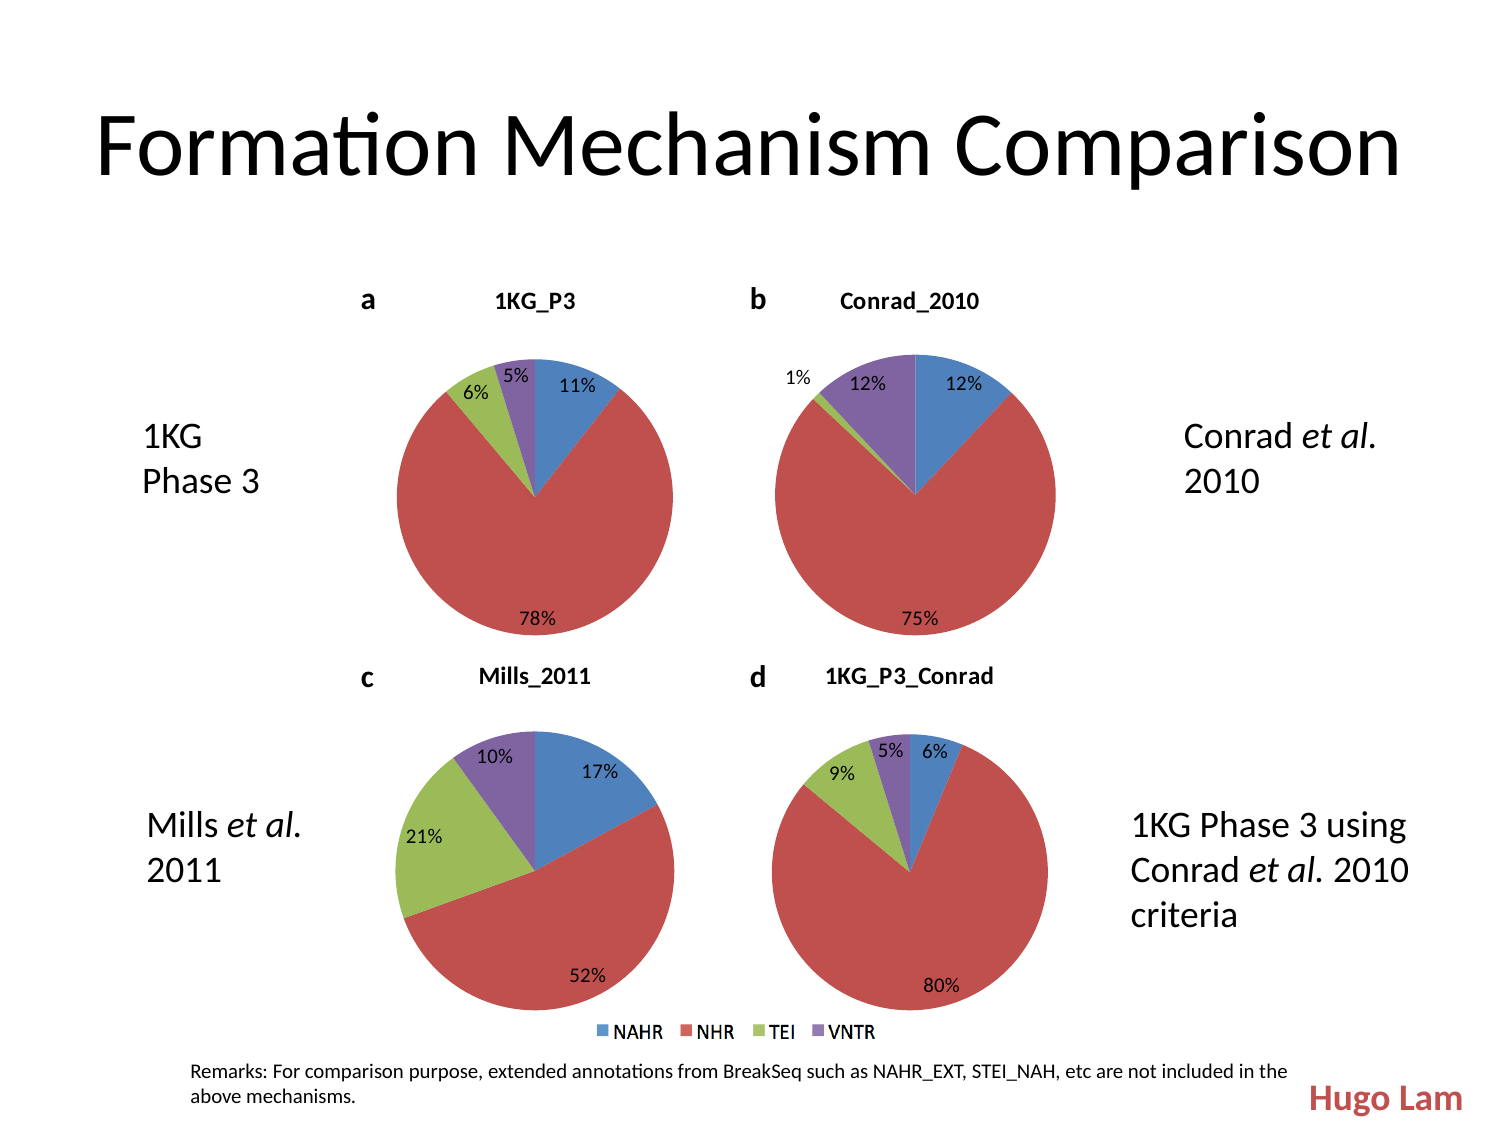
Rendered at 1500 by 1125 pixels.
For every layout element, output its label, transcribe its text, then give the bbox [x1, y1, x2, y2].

picture [589, 1017, 882, 1046]
text_box 1KG Phase 3 using Conrad et al. 2010 criteria [1115, 792, 1431, 943]
title Formation Mechanism Comparison [75, 45, 1425, 233]
text_box Mills et al. 2011 [131, 792, 318, 898]
text_box Remarks: For comparison purpose, extended annotations from BreakSeq such as NAHR_EXT, STEI_NAH, etc are not included in the above mechanisms. [175, 1050, 1349, 1116]
text_box Hugo Lam [1294, 1065, 1479, 1125]
text_box 1KG Phase 3 [127, 404, 276, 509]
chart [347, 267, 1098, 1019]
text_box Conrad et al. 2010 [1169, 404, 1393, 509]
